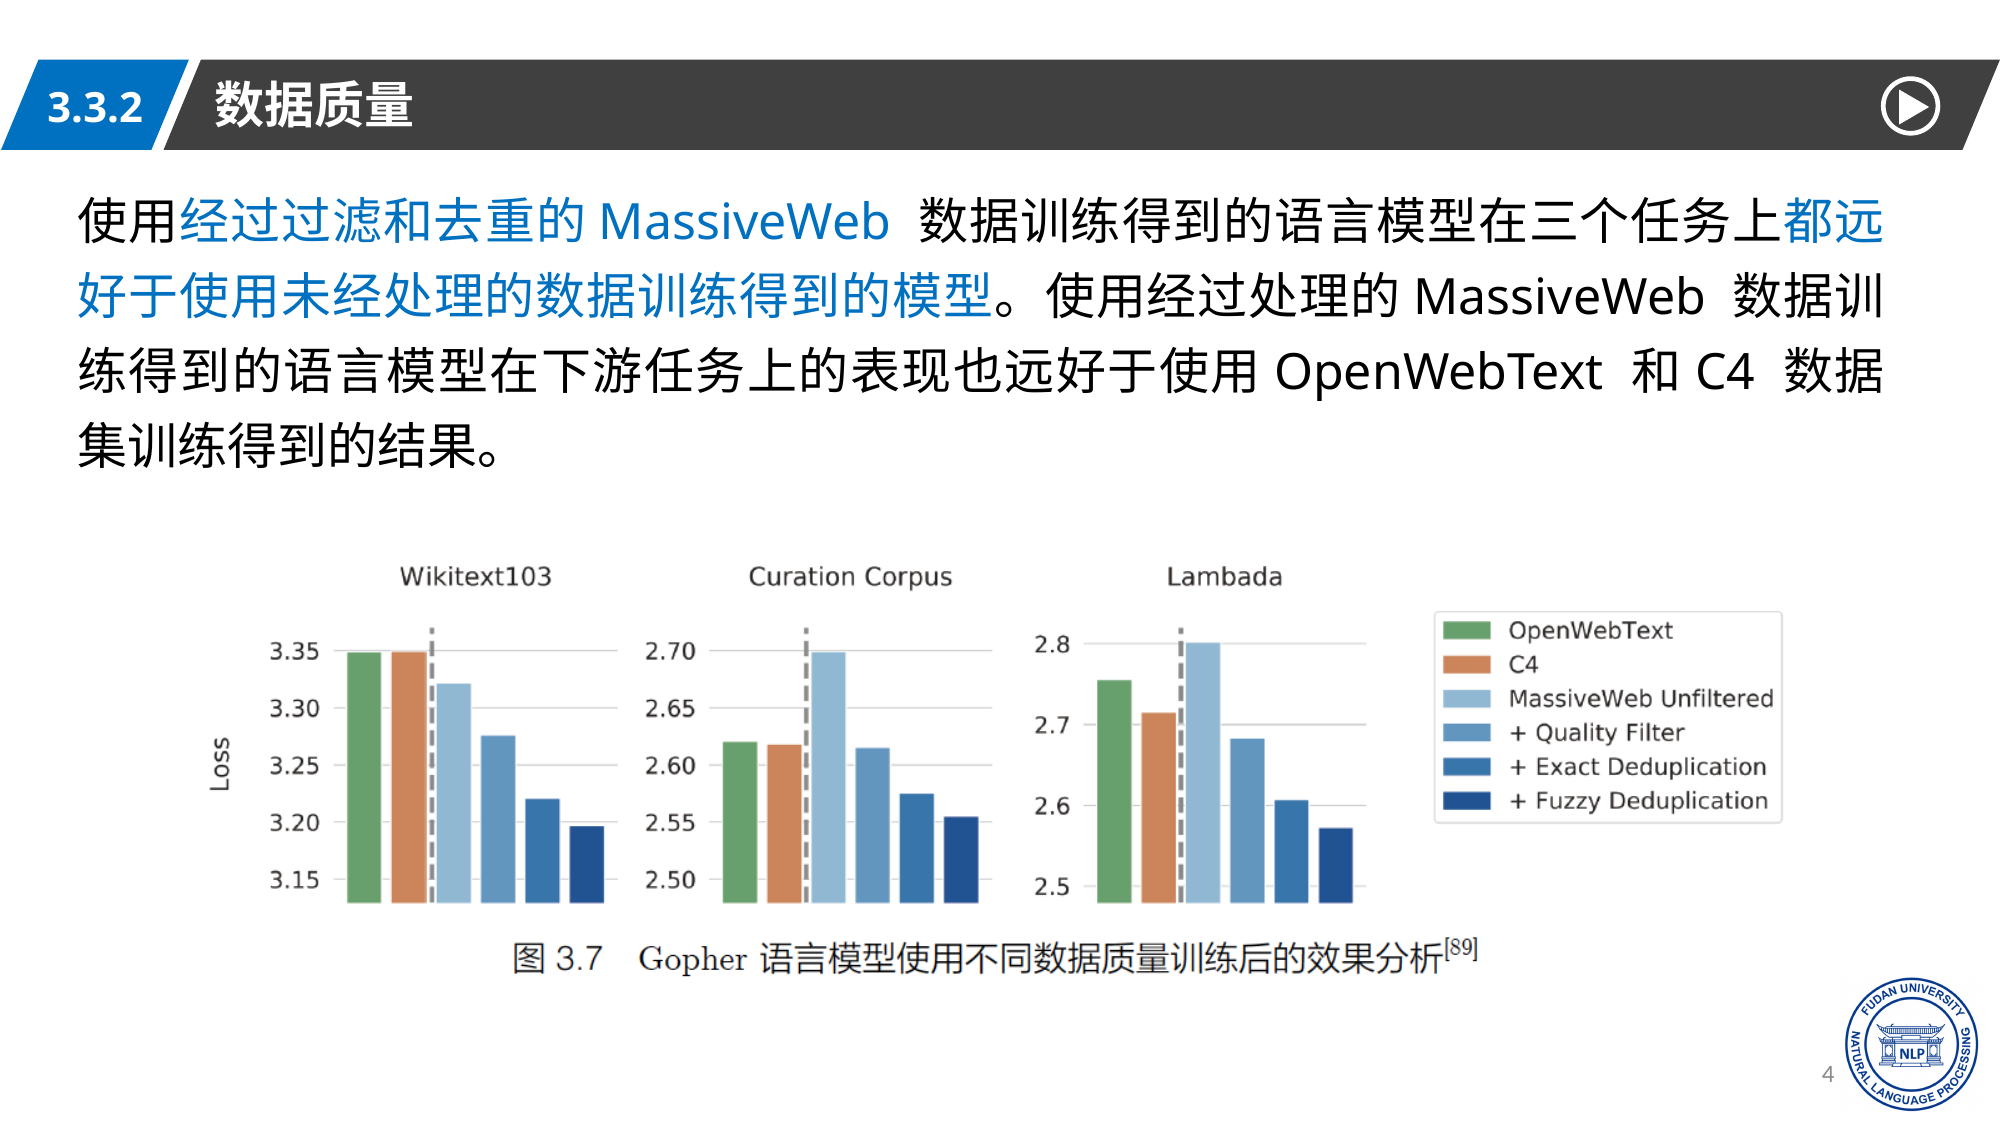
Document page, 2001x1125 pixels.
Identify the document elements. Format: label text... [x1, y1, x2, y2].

picture [1834, 972, 1985, 1117]
text_box [1, 89, 157, 150]
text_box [1883, 78, 1939, 134]
picture [191, 539, 1809, 995]
text_box 数据质量 [199, 66, 430, 142]
text_box 3.3.2 [26, 73, 164, 138]
text_box 使用经过过滤和去重的MassiveWeb 数据训练得到的语言模型在三个任务上都远好于使用未经处理的数据训练得到的模型。使用经过处理的MassiveWeb 数据训练得到的语言模型在下游任务上的表现也远好于使用OpenWebText 和C4 数据集训练得到的结果。 [62, 167, 1900, 482]
text_box [163, 59, 2000, 150]
slide_number 45 [1412, 1042, 1863, 1103]
text_box [32, 59, 189, 120]
